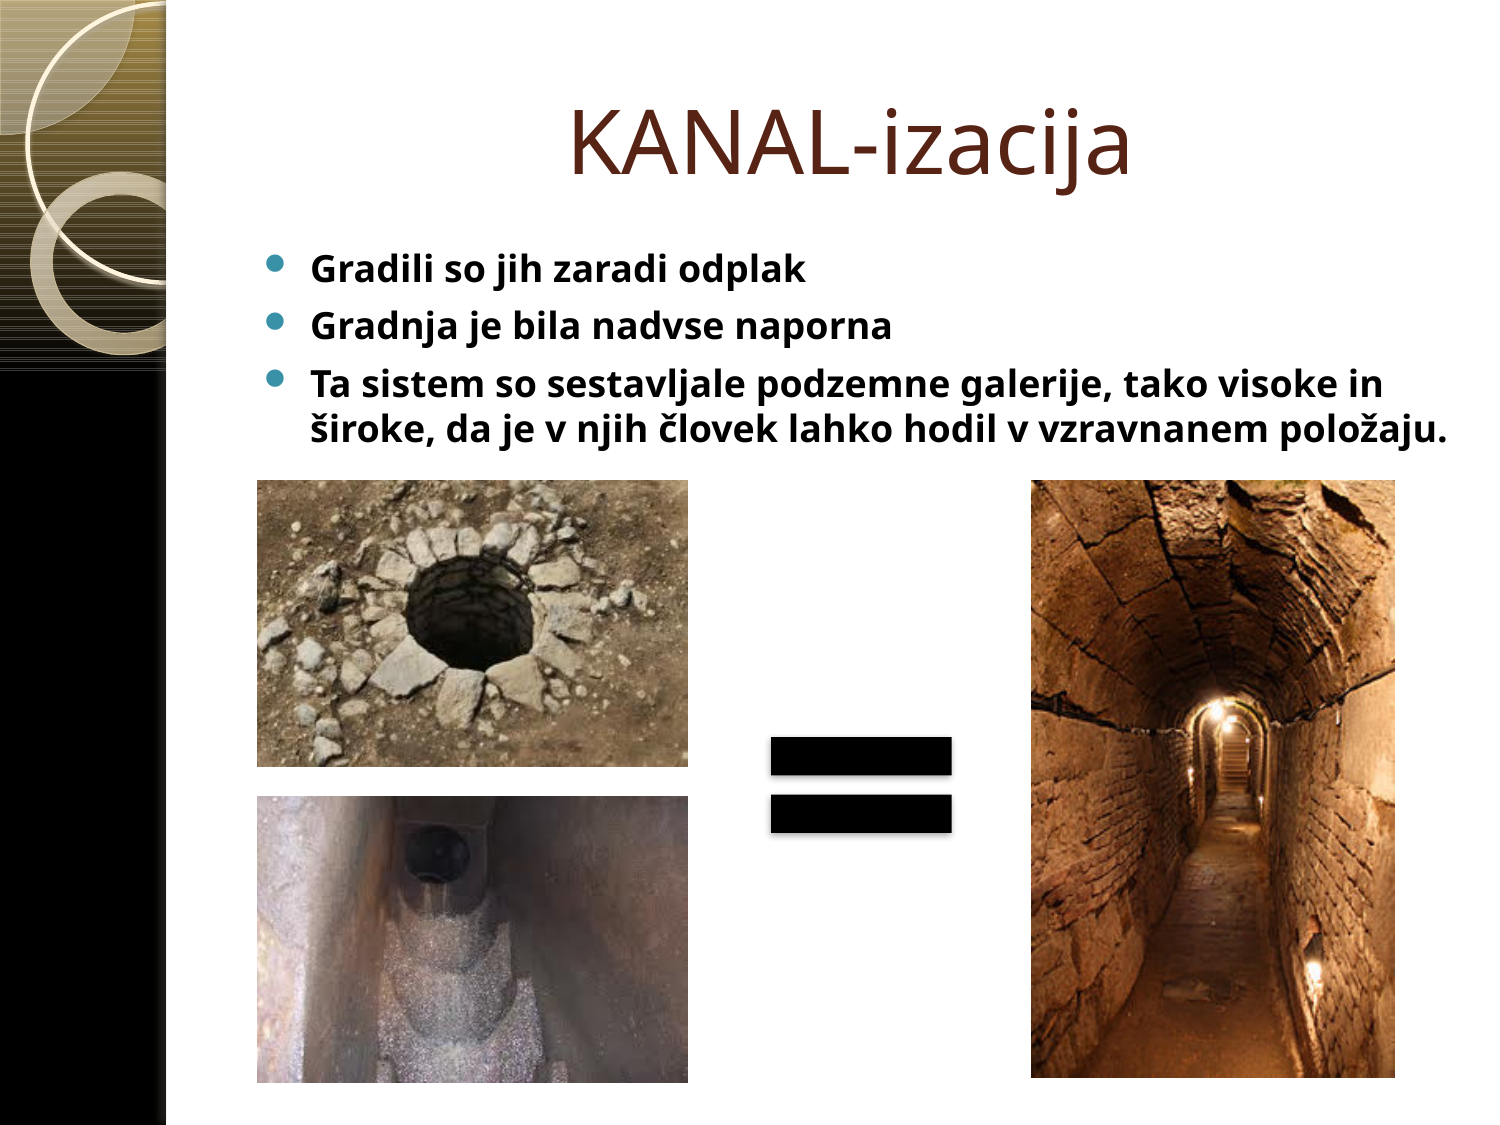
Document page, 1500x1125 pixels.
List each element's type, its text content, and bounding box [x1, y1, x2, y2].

text_box [770, 736, 952, 776]
title KANAL-izacija [235, 45, 1466, 233]
picture [257, 480, 688, 767]
text_box [770, 794, 952, 834]
picture [1030, 480, 1395, 1079]
list Gradili so jih zaradi odplak Gradnja je bila nadvse naporna Ta sistem so sestavljale podzemne galerije, tako visoke in široke, da je v njih človek lahko hodil v vzravnanem položaju. [235, 237, 1466, 1025]
picture [257, 796, 688, 1083]
